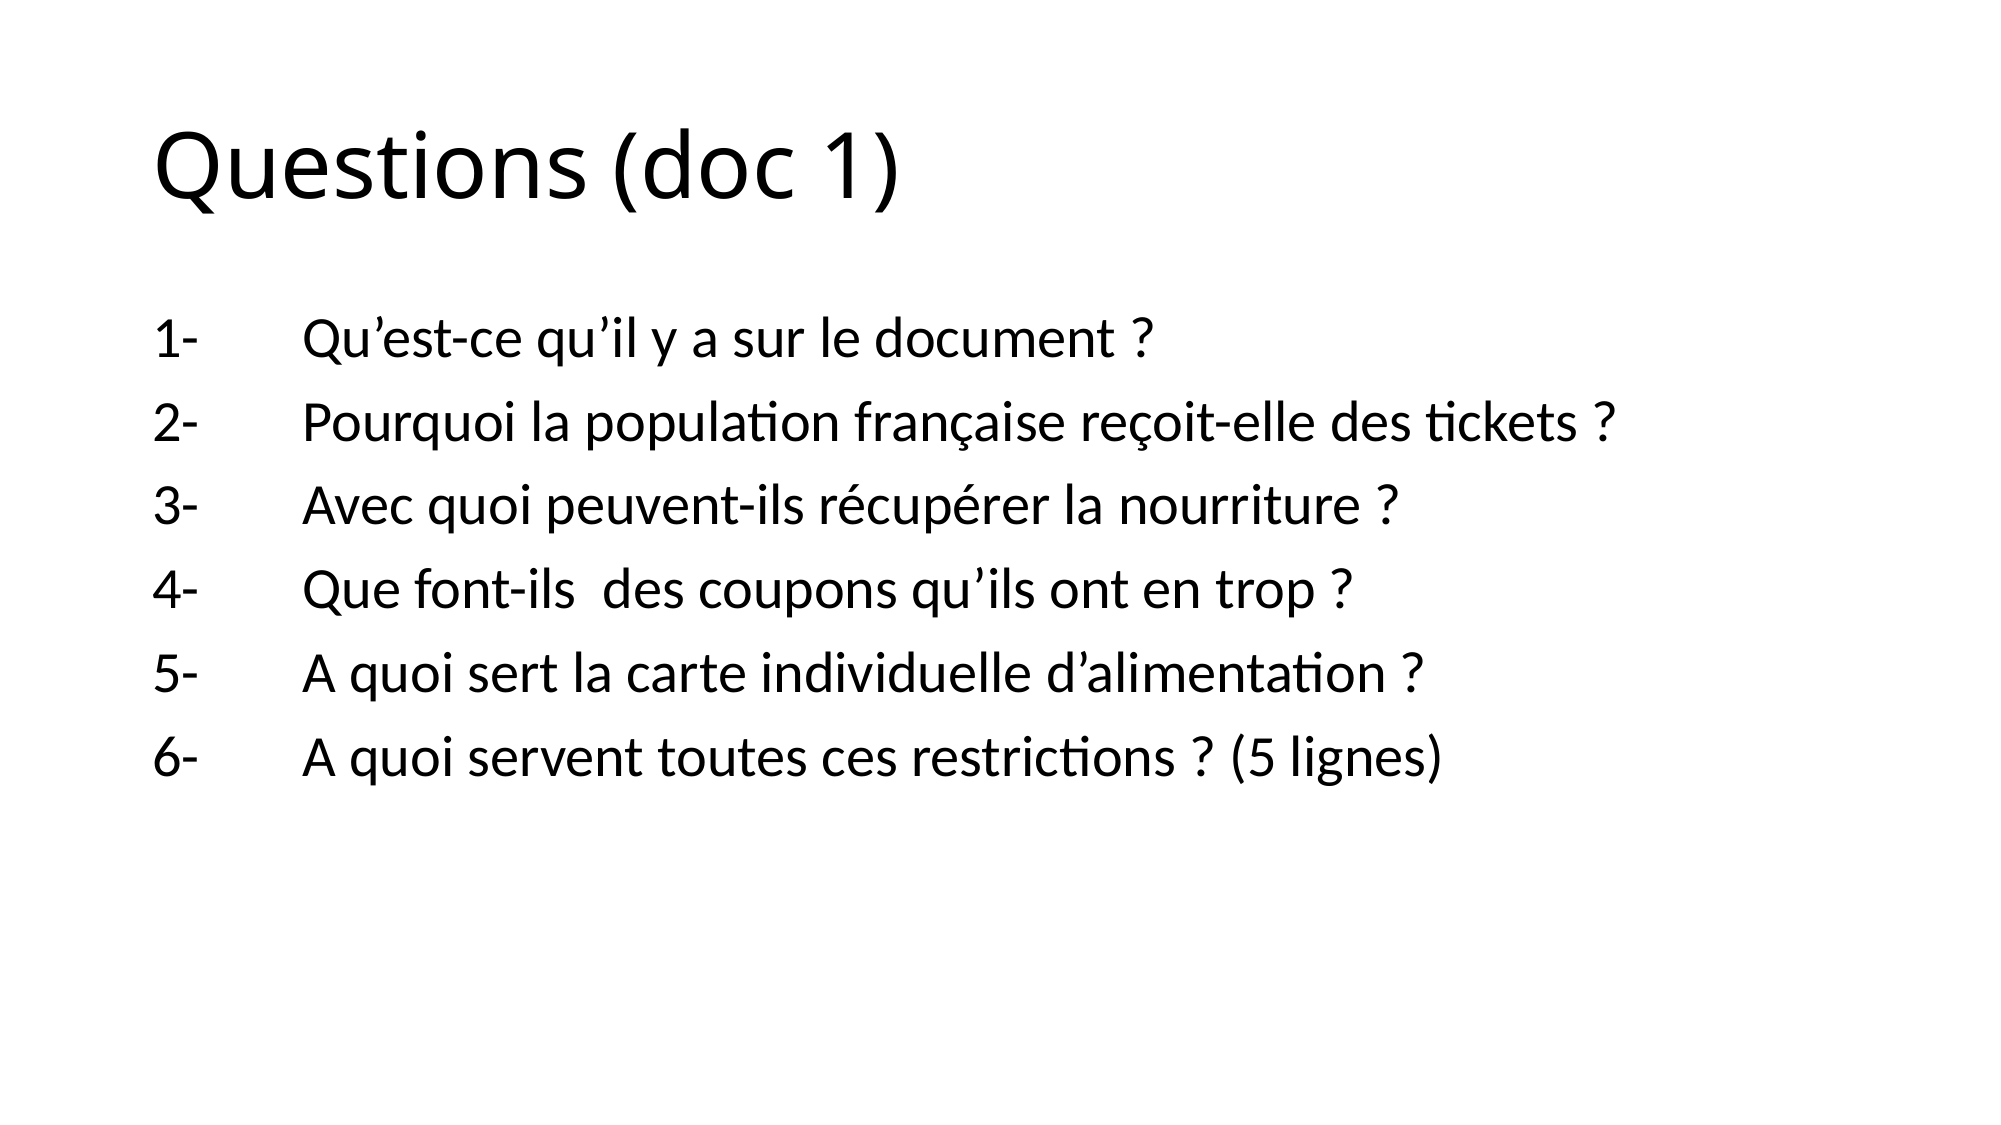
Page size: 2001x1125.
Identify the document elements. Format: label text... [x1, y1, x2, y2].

list 1- Qu’est-ce qu’il y a sur le document ? 2- Pourquoi la population française reçoit-elle des tickets ? 3- Avec quoi peuvent-ils récupérer la nourriture ? 4- Que font-ils des coupons qu’ils ont en trop ? 5- A quoi sert la carte individuelle d’alimentation ? 6- A quoi servent toutes ces restrictions ? (5 lignes) [137, 299, 1863, 1014]
title Questions (doc 1) [137, 59, 1863, 278]
